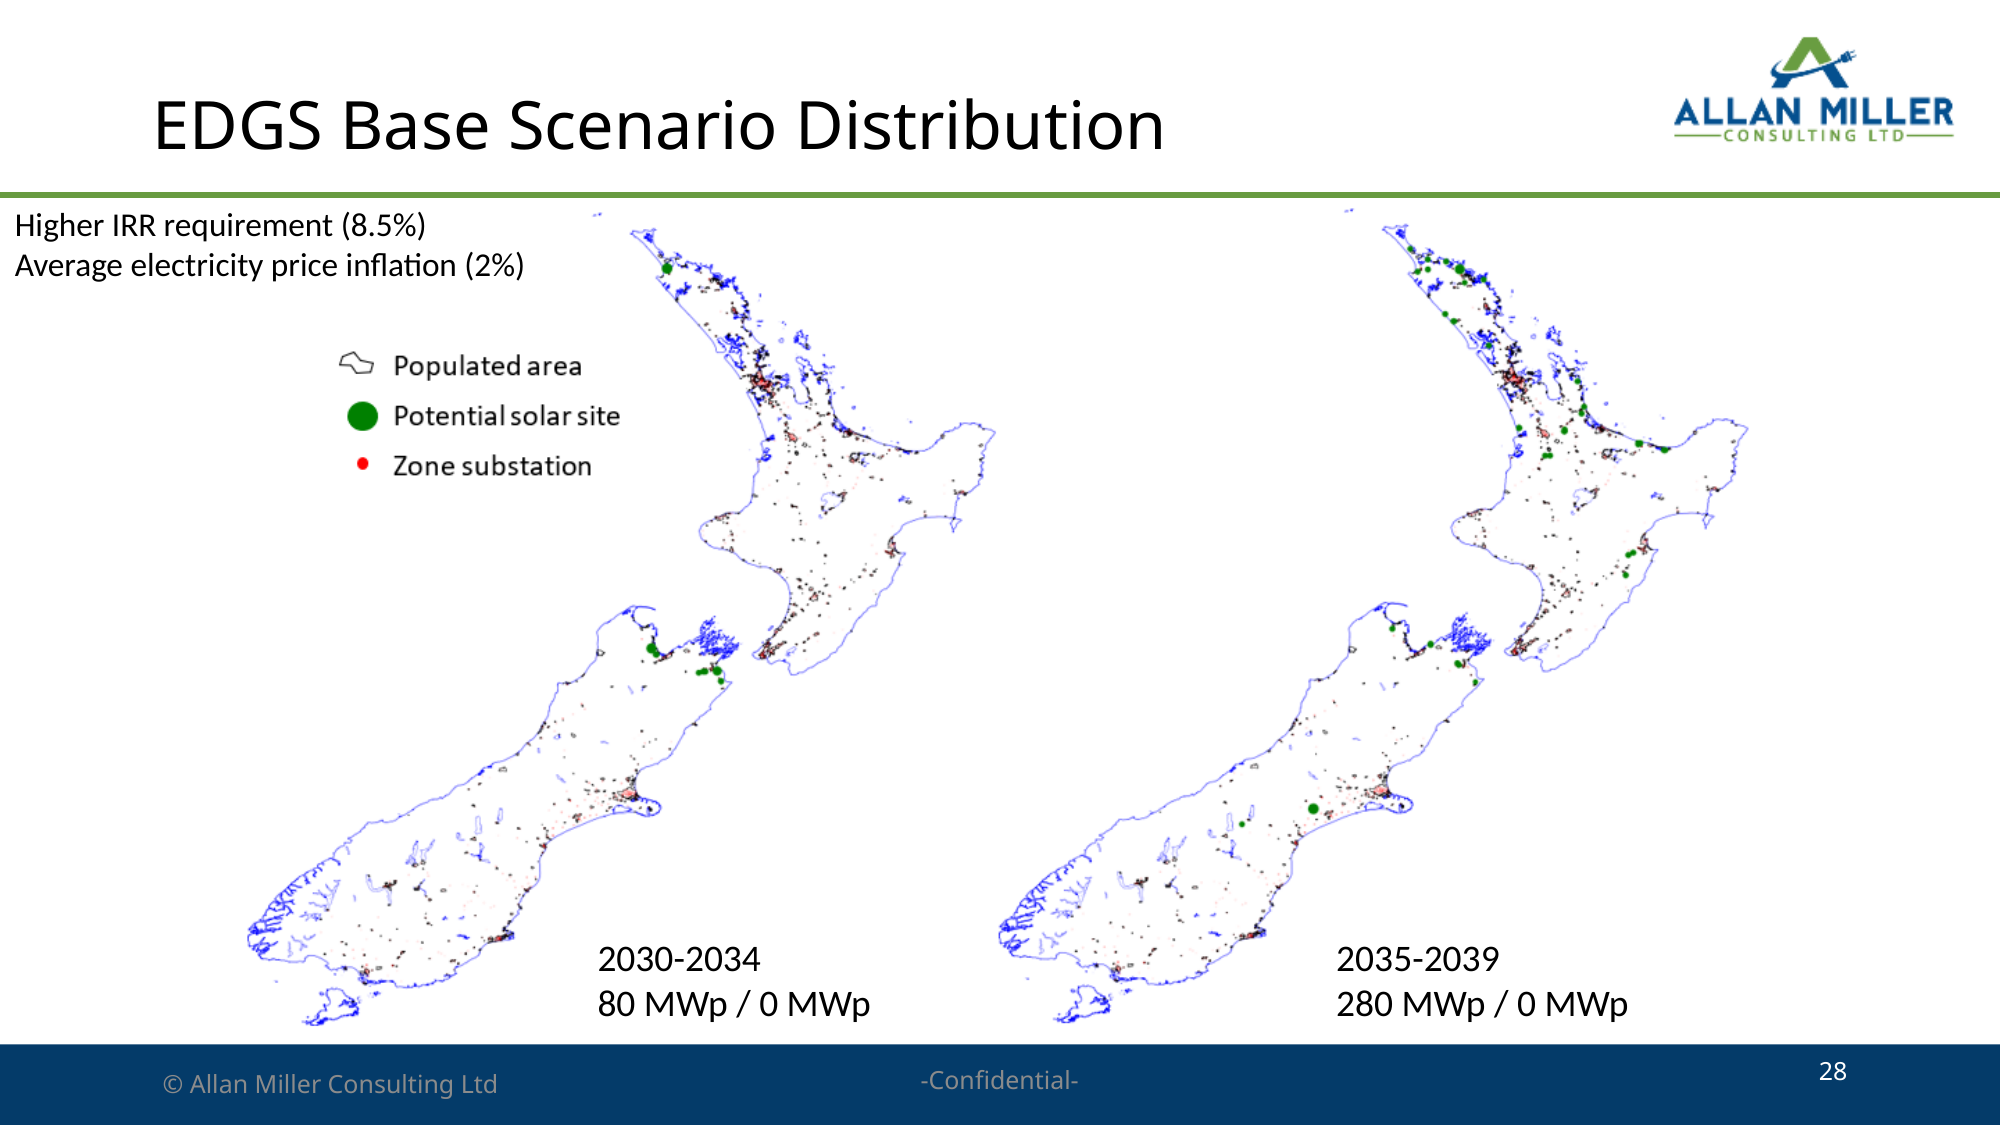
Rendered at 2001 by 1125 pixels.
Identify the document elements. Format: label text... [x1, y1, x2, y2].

title EDGS Base Scenario Distribution [137, 59, 1511, 196]
slide_number 28 [1412, 1042, 1863, 1103]
footer © Allan Miller Consulting Ltd [37, 1061, 625, 1109]
text_box -Confidential- [656, 1057, 1344, 1102]
picture [231, 203, 1757, 1033]
text_box Higher IRR requirement (8.5%) Average electricity price inflation (2%) [0, 195, 620, 290]
picture [1637, 17, 1995, 165]
